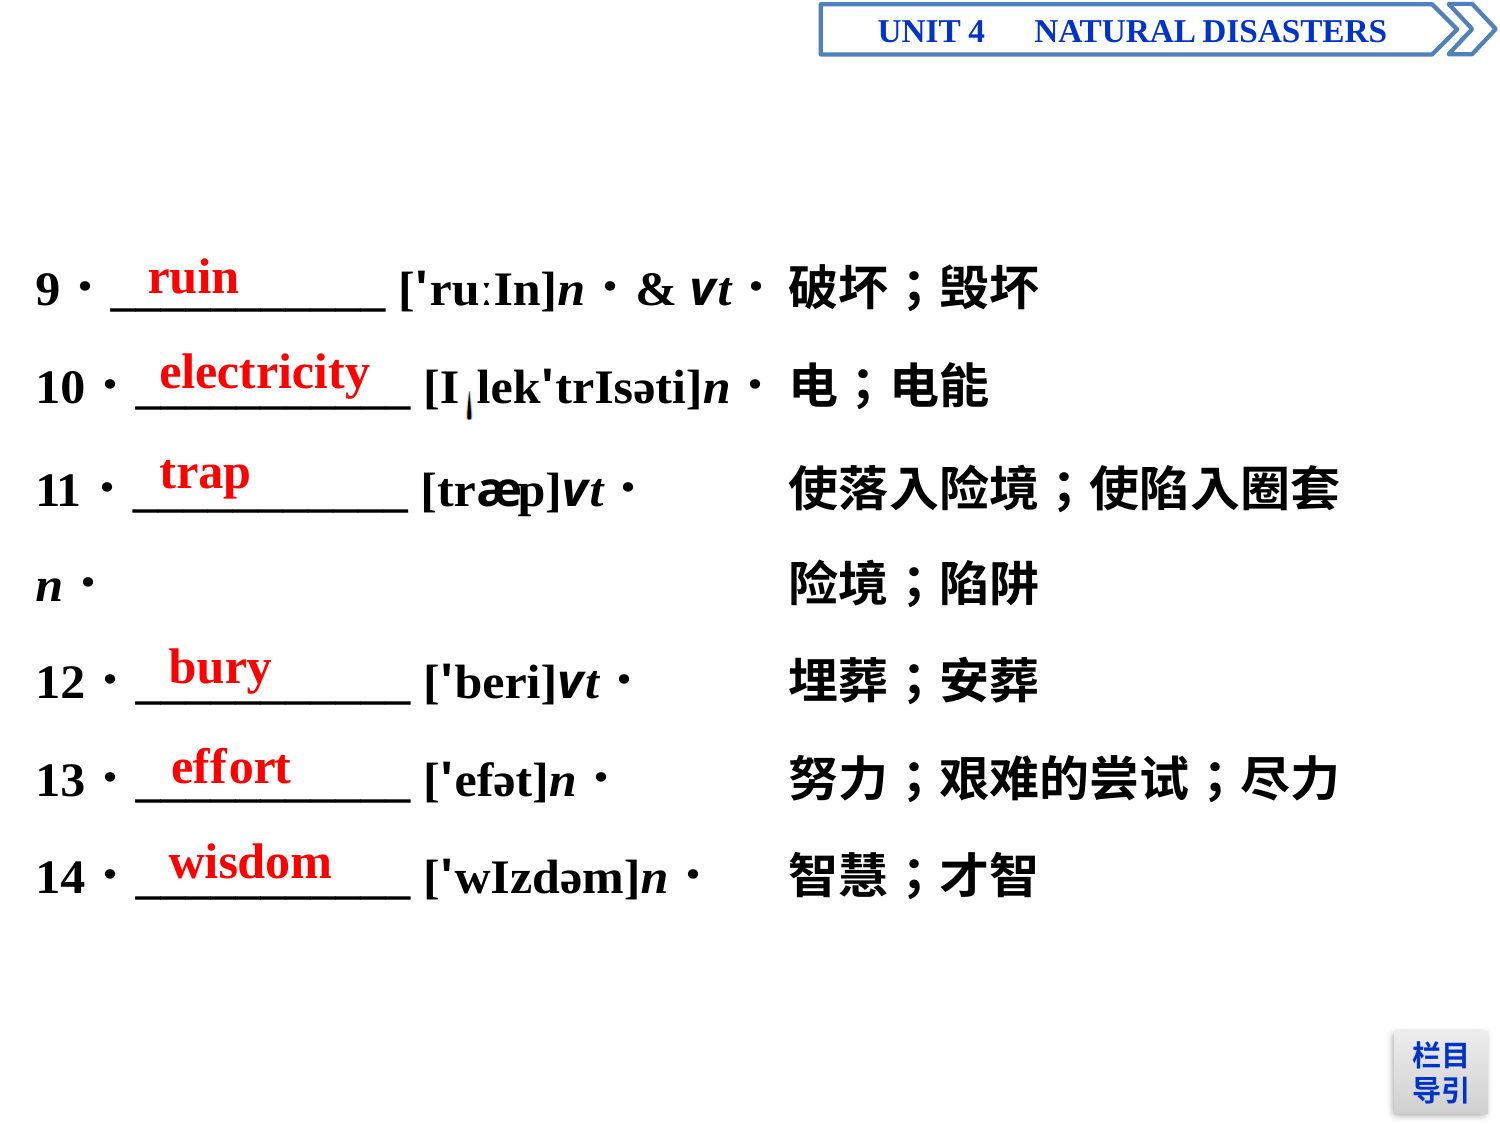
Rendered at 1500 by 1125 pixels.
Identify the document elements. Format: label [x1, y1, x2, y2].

text_box [168, 827, 1034, 894]
text_box [170, 733, 1037, 799]
text_box [159, 337, 1025, 404]
text_box [147, 243, 1013, 309]
text_box [35, 253, 1466, 941]
text_box [168, 632, 1034, 699]
text_box [159, 437, 1025, 504]
